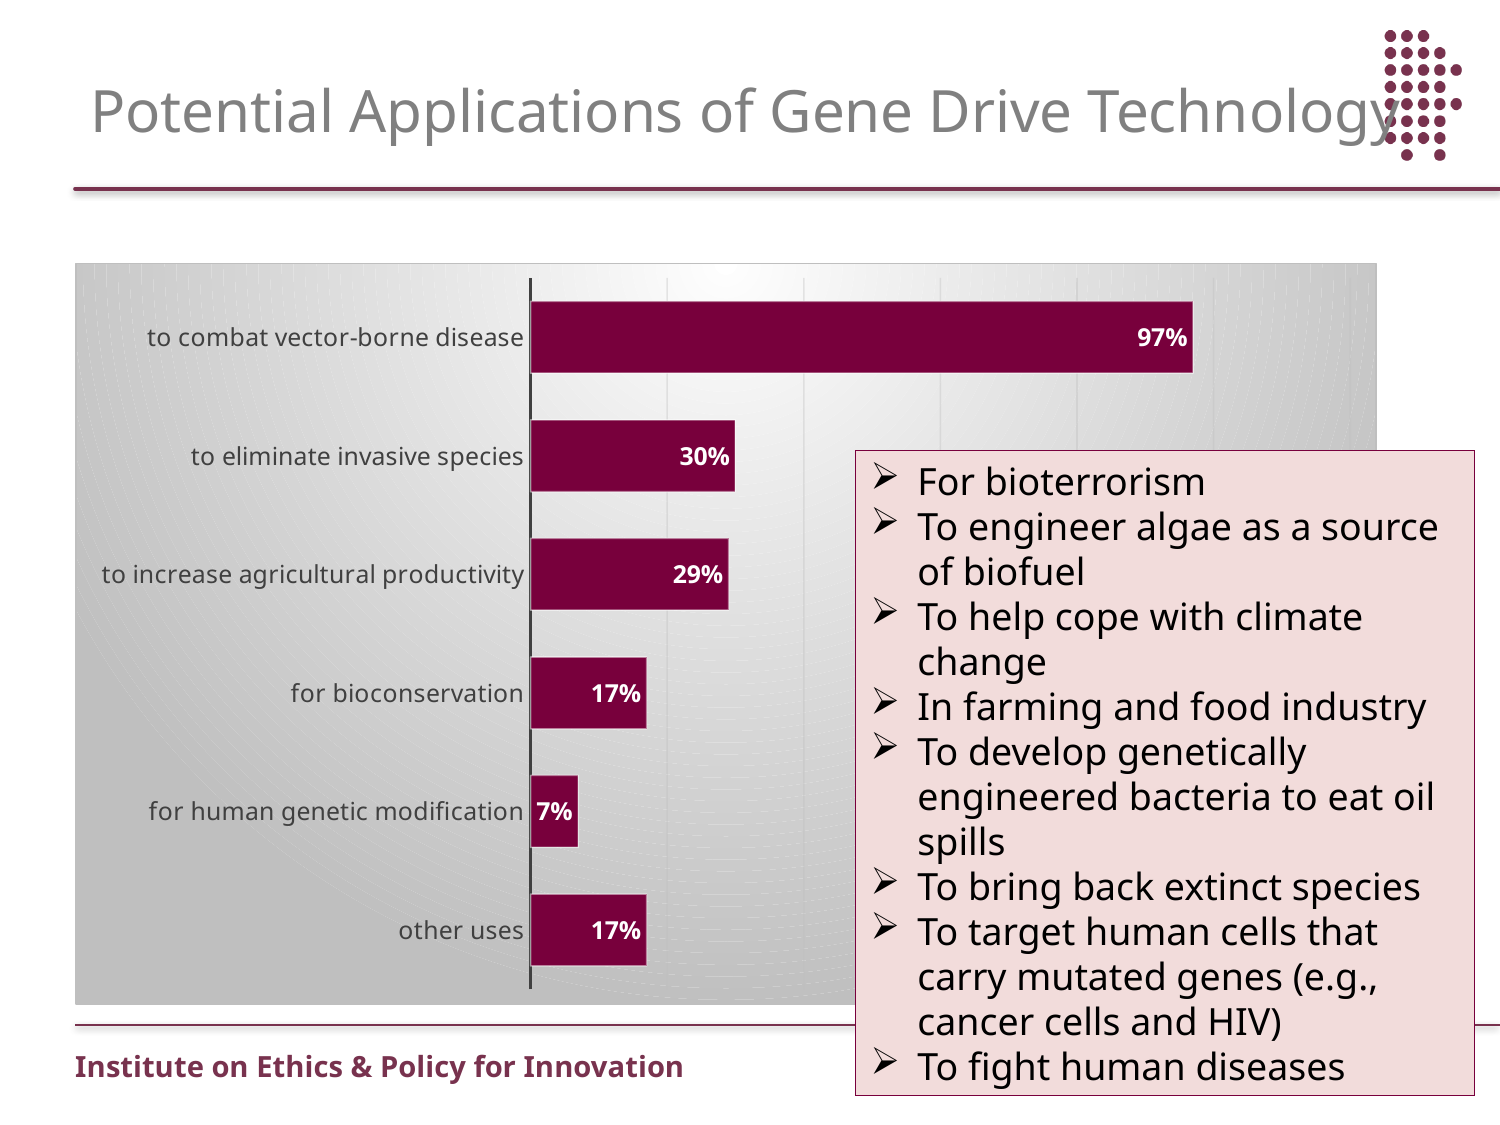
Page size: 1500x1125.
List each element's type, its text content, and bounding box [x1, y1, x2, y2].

text_box For bioterrorism To engineer algae as a source of biofuel To help cope with climate change In farming and food industry To develop genetically engineered bacteria to eat oil spills To bring back extinct species To target human cells that carry mutated genes (e.g., cancer cells and HIV) To fight human diseases [855, 450, 1475, 1096]
picture [1384, 30, 1462, 161]
slide_number 10 [1365, 1096, 1428, 1103]
title Potential Applications of Gene Drive Technology [75, 66, 1425, 254]
chart [74, 262, 1378, 1006]
